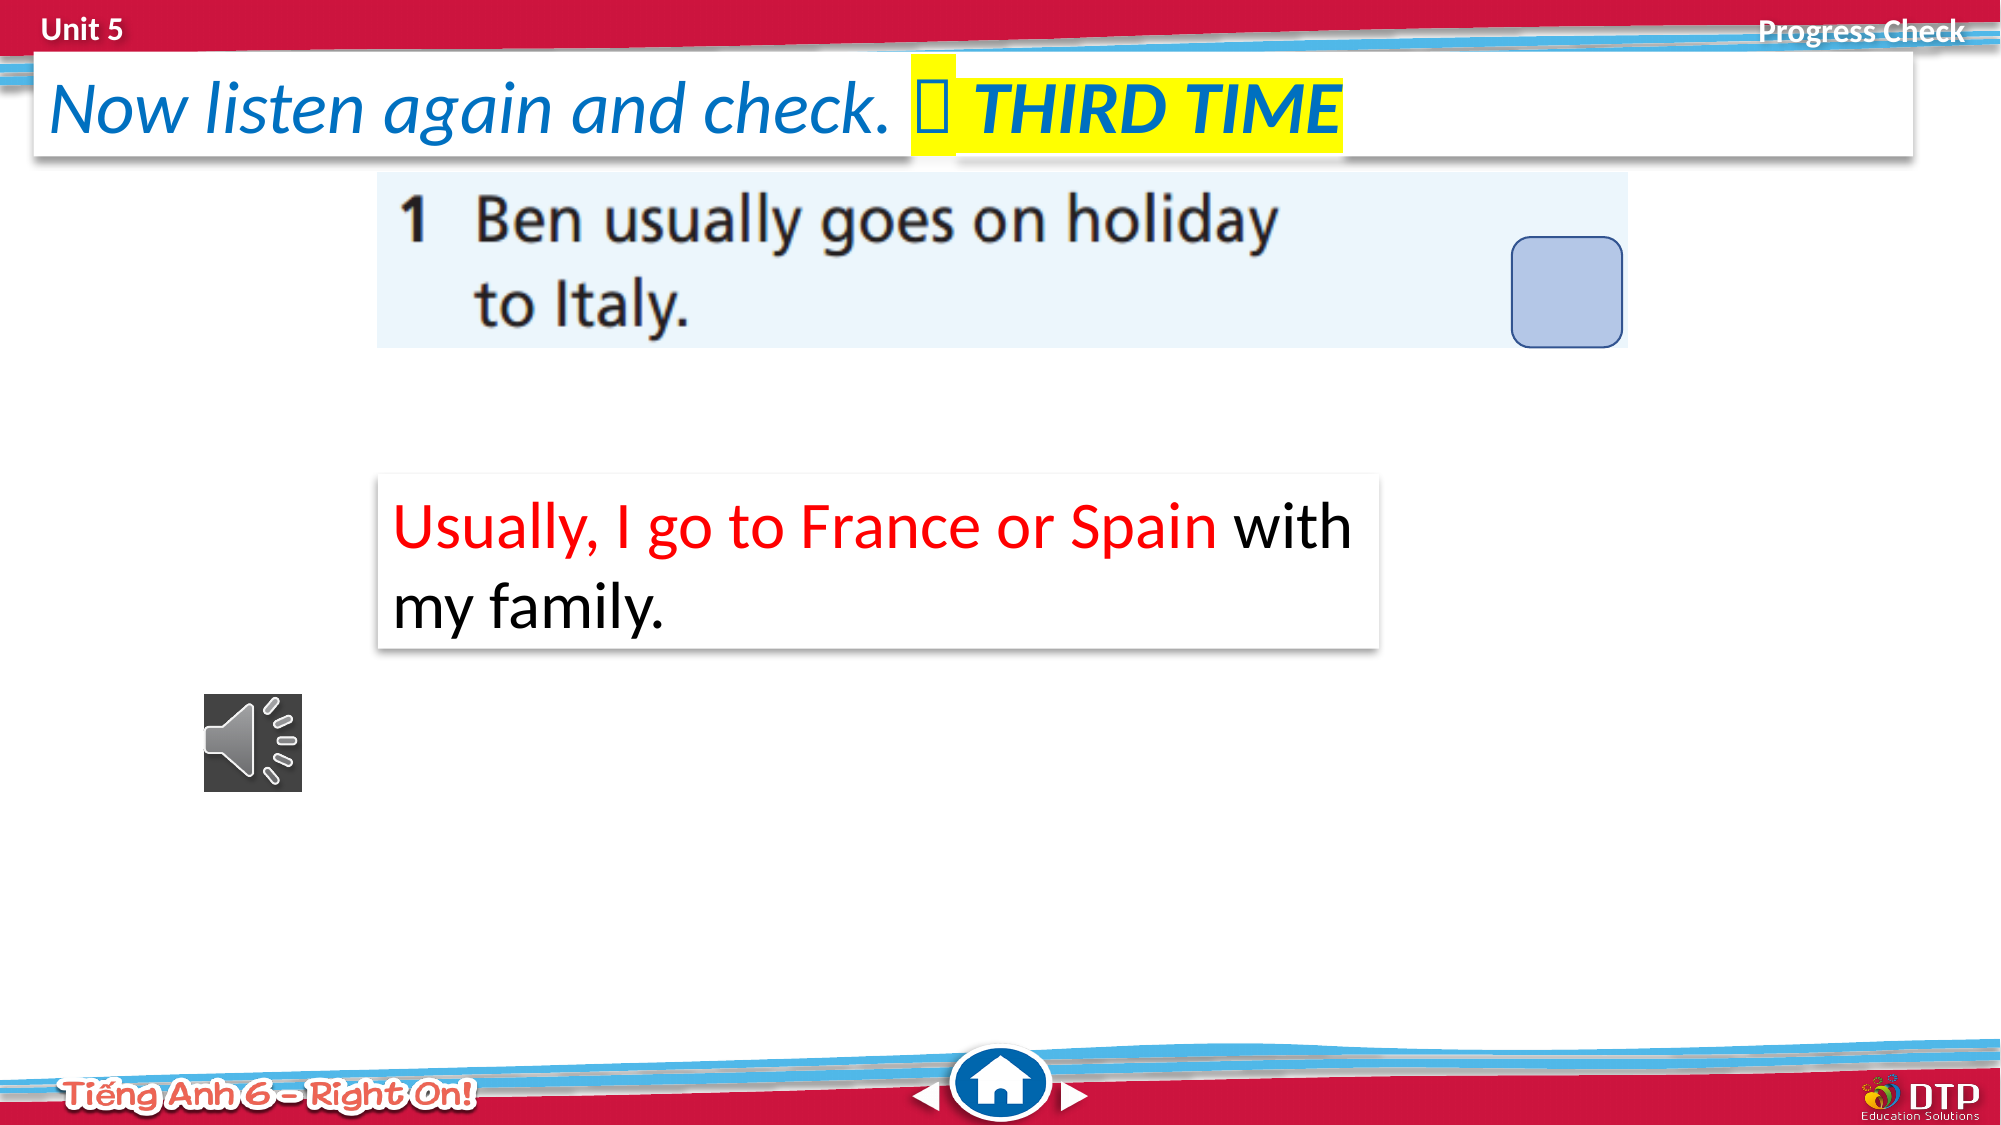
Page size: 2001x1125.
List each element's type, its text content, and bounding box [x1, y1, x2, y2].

picture [0, 0, 2000, 1125]
text_box Now listen again and check.  THIRD TIME [33, 51, 1914, 157]
text_box Usually, I go to France or Spain with my family. [377, 474, 1380, 649]
